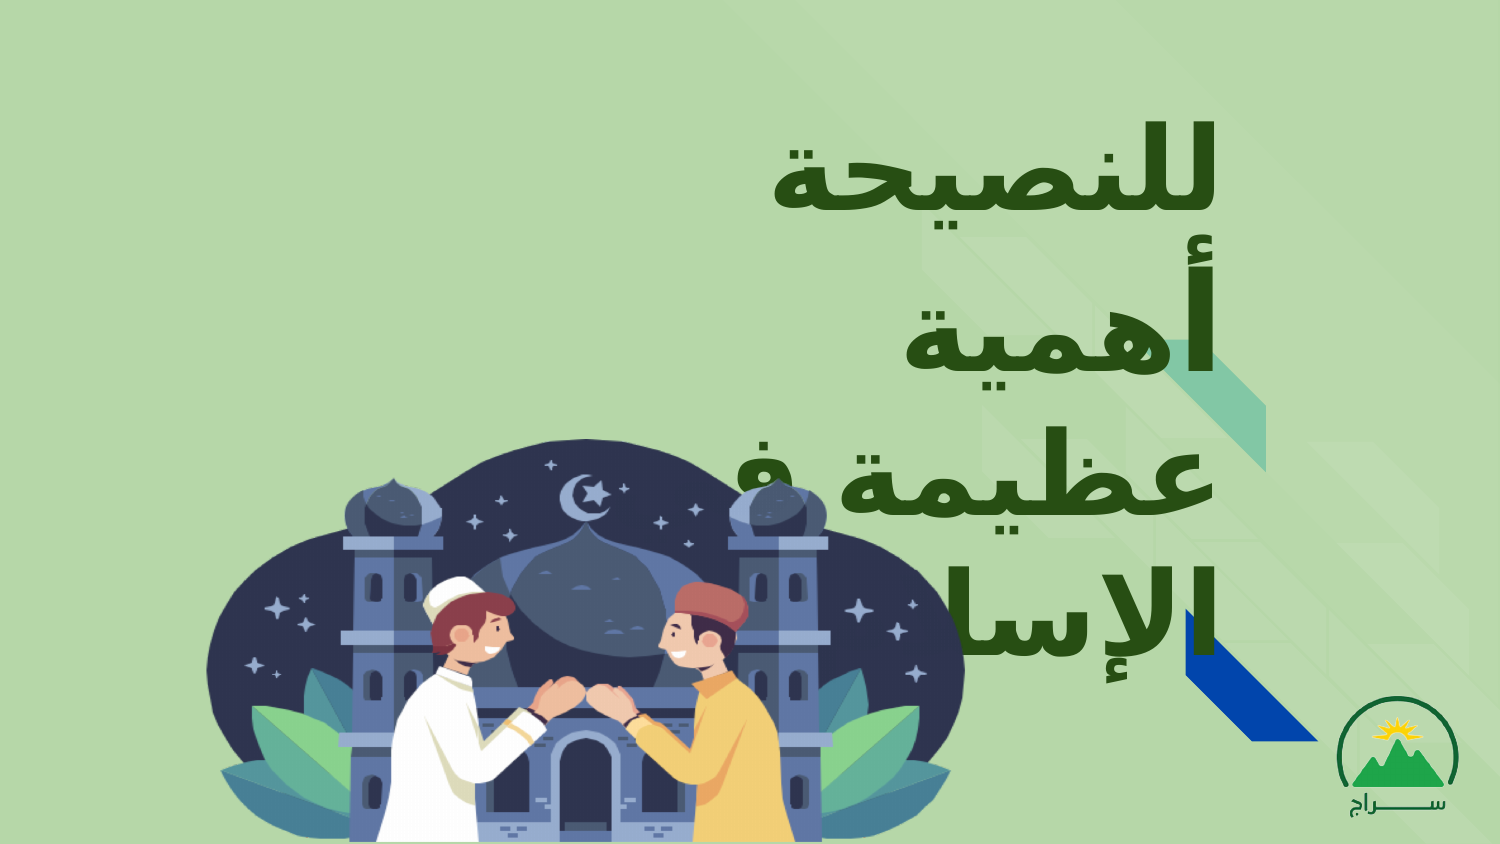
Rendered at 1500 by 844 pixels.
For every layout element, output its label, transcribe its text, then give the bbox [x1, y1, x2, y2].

title للنصيحة أهمية عظيمة في الإسلام [452, 78, 1240, 589]
picture [204, 439, 966, 844]
picture [1315, 679, 1478, 823]
